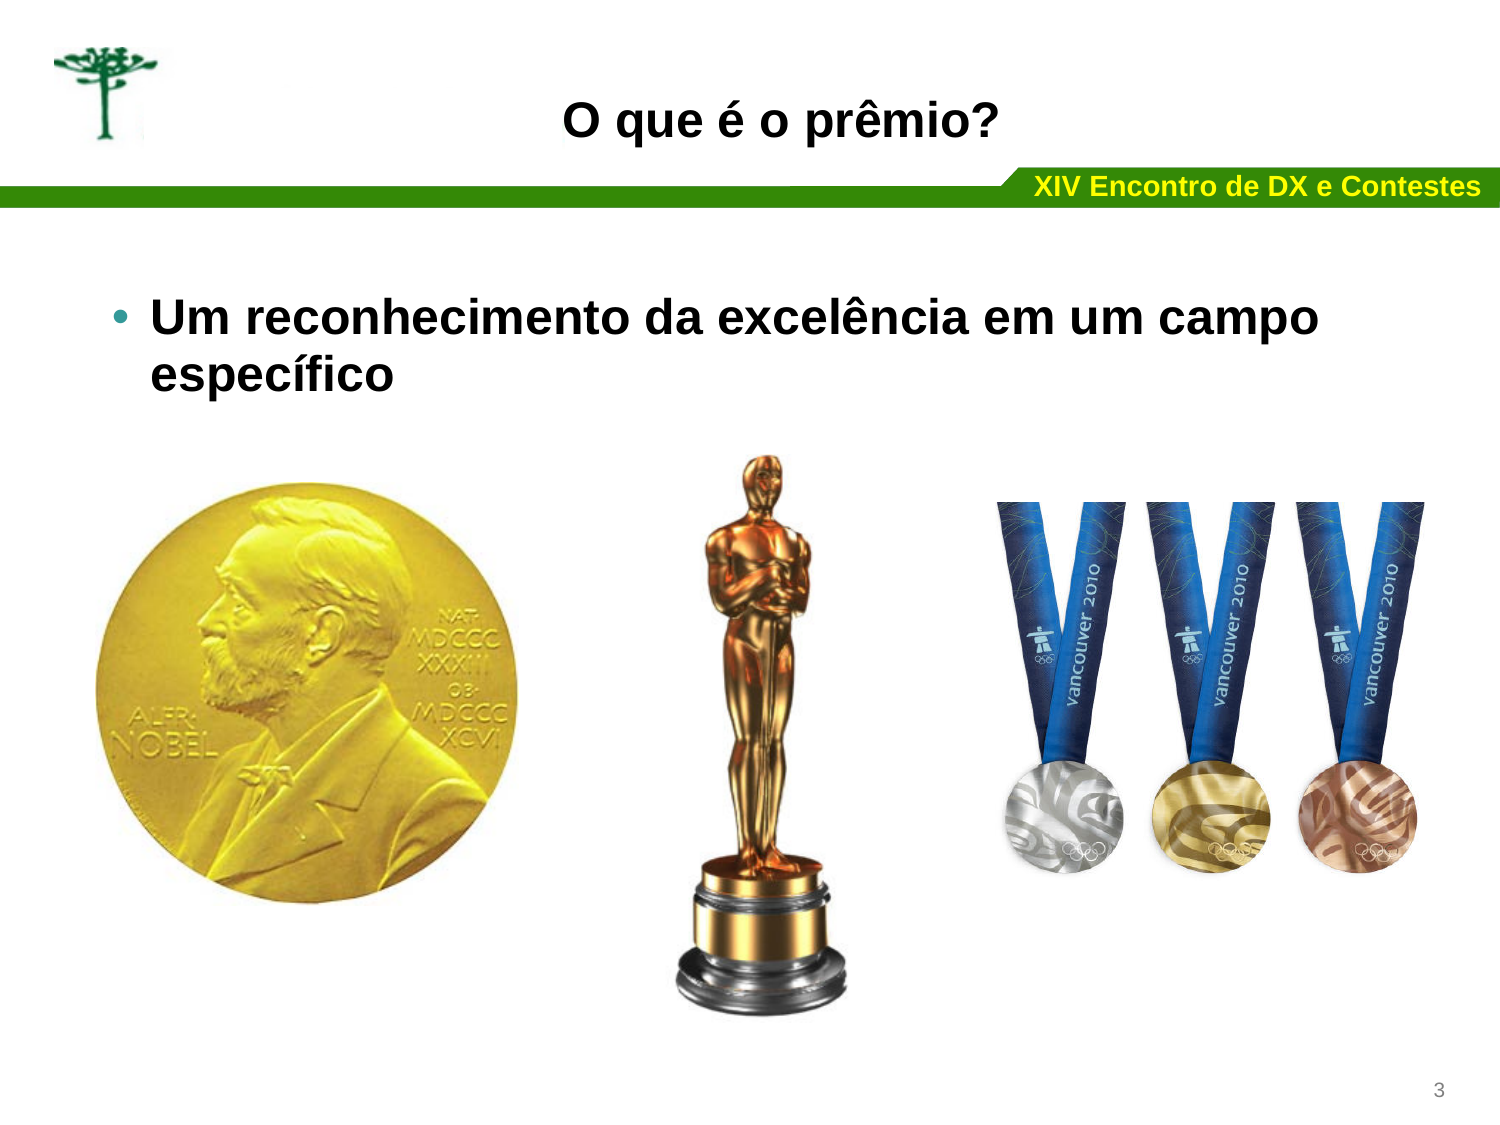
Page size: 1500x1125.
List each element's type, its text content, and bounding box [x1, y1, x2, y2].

list Um reconhecimento da excelência em um campo específico [98, 282, 1402, 500]
title O que é o prêmio? [222, 32, 1343, 156]
picture [54, 47, 222, 150]
picture [95, 454, 1467, 1023]
